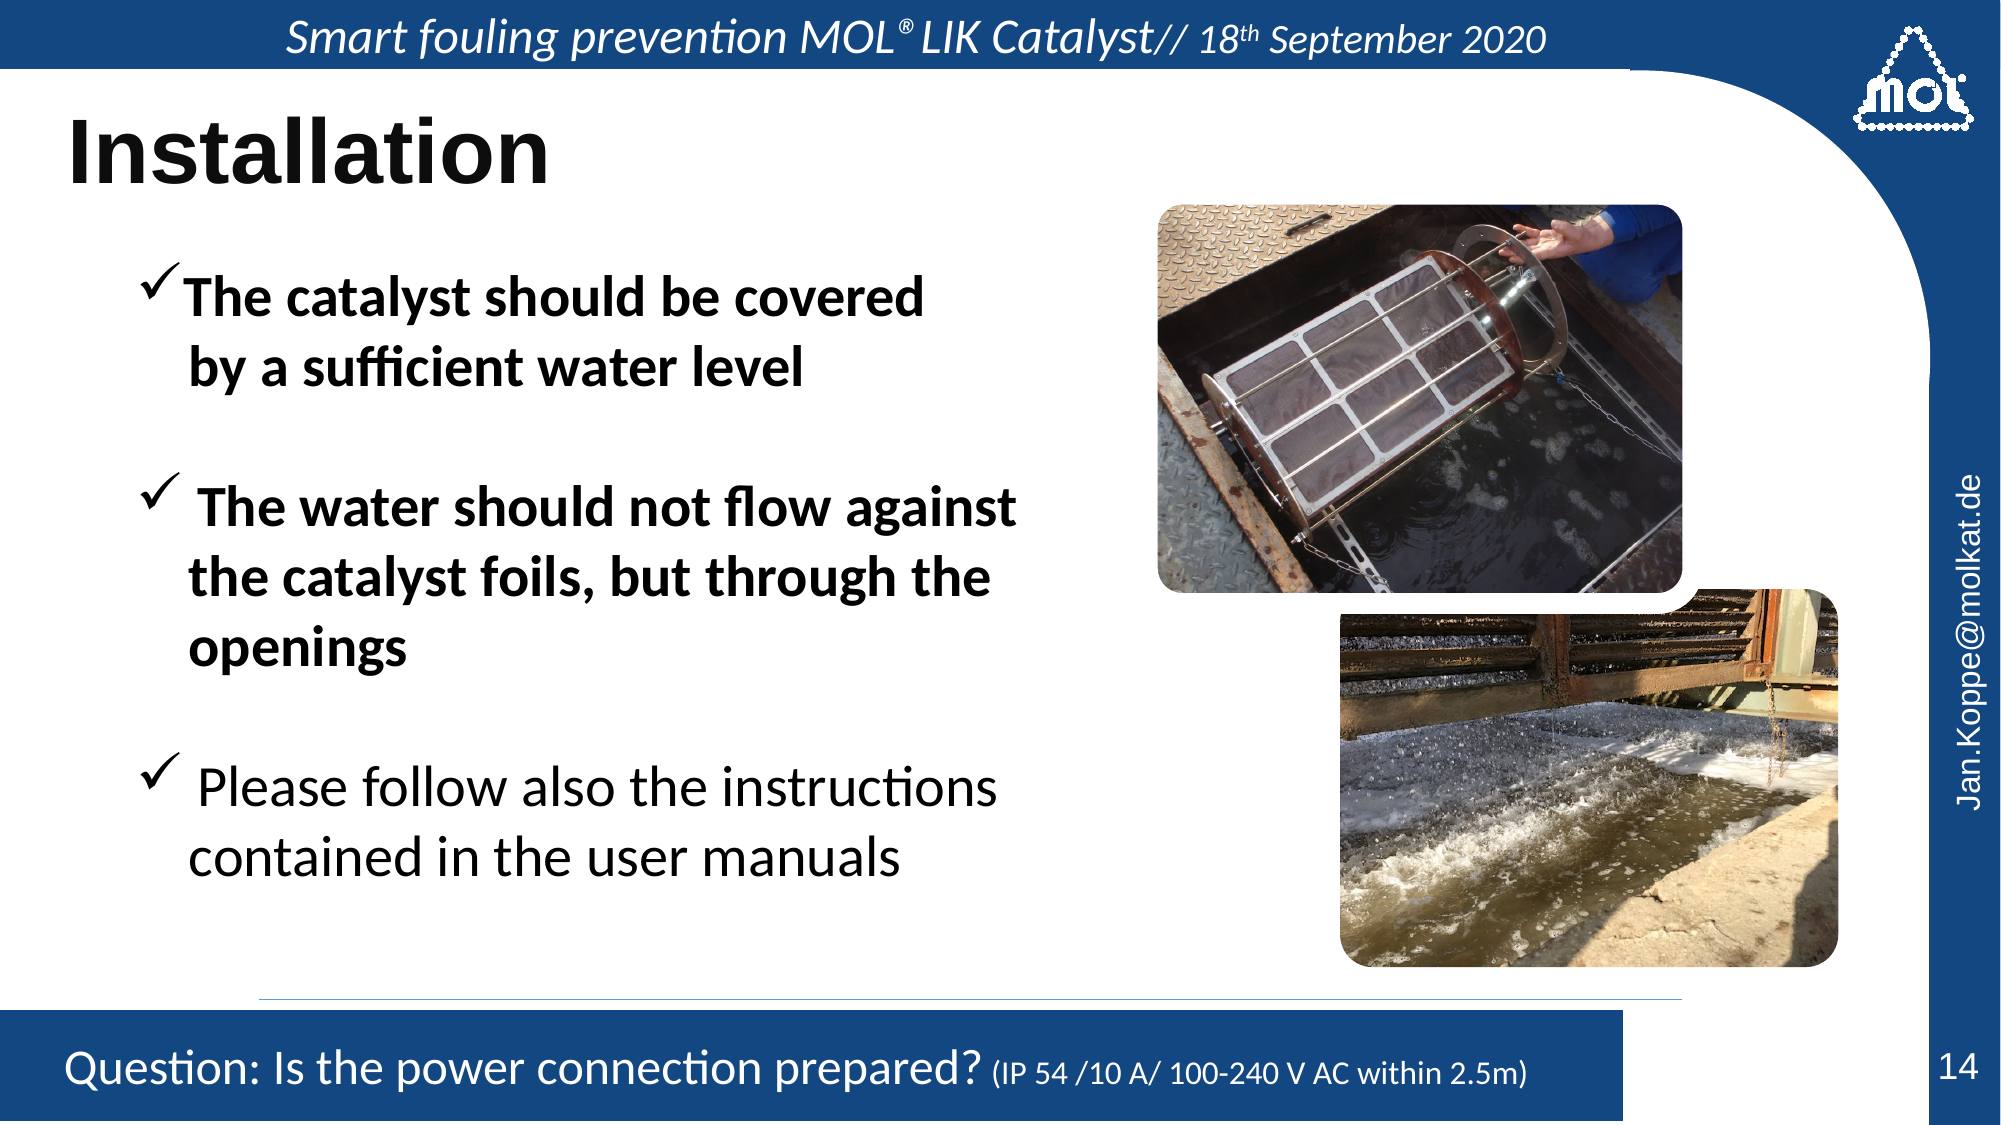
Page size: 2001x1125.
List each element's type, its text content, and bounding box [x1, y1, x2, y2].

picture [1846, 12, 1980, 145]
text_box [0, 1010, 1623, 1121]
text_box Question: Is the power connection prepared? (IP 54 /10 A/ 100-240 V AC within 2.5m) [49, 1027, 1609, 1102]
title Installation [52, 97, 1778, 195]
text_box The catalyst should be covered by a sufficient water level The water should not flow against the catalyst foils, but through the openings Please follow also the instructions contained in the user manuals [121, 251, 1254, 991]
picture [1147, 194, 1839, 968]
slide_number 14 [1886, 1034, 1995, 1095]
